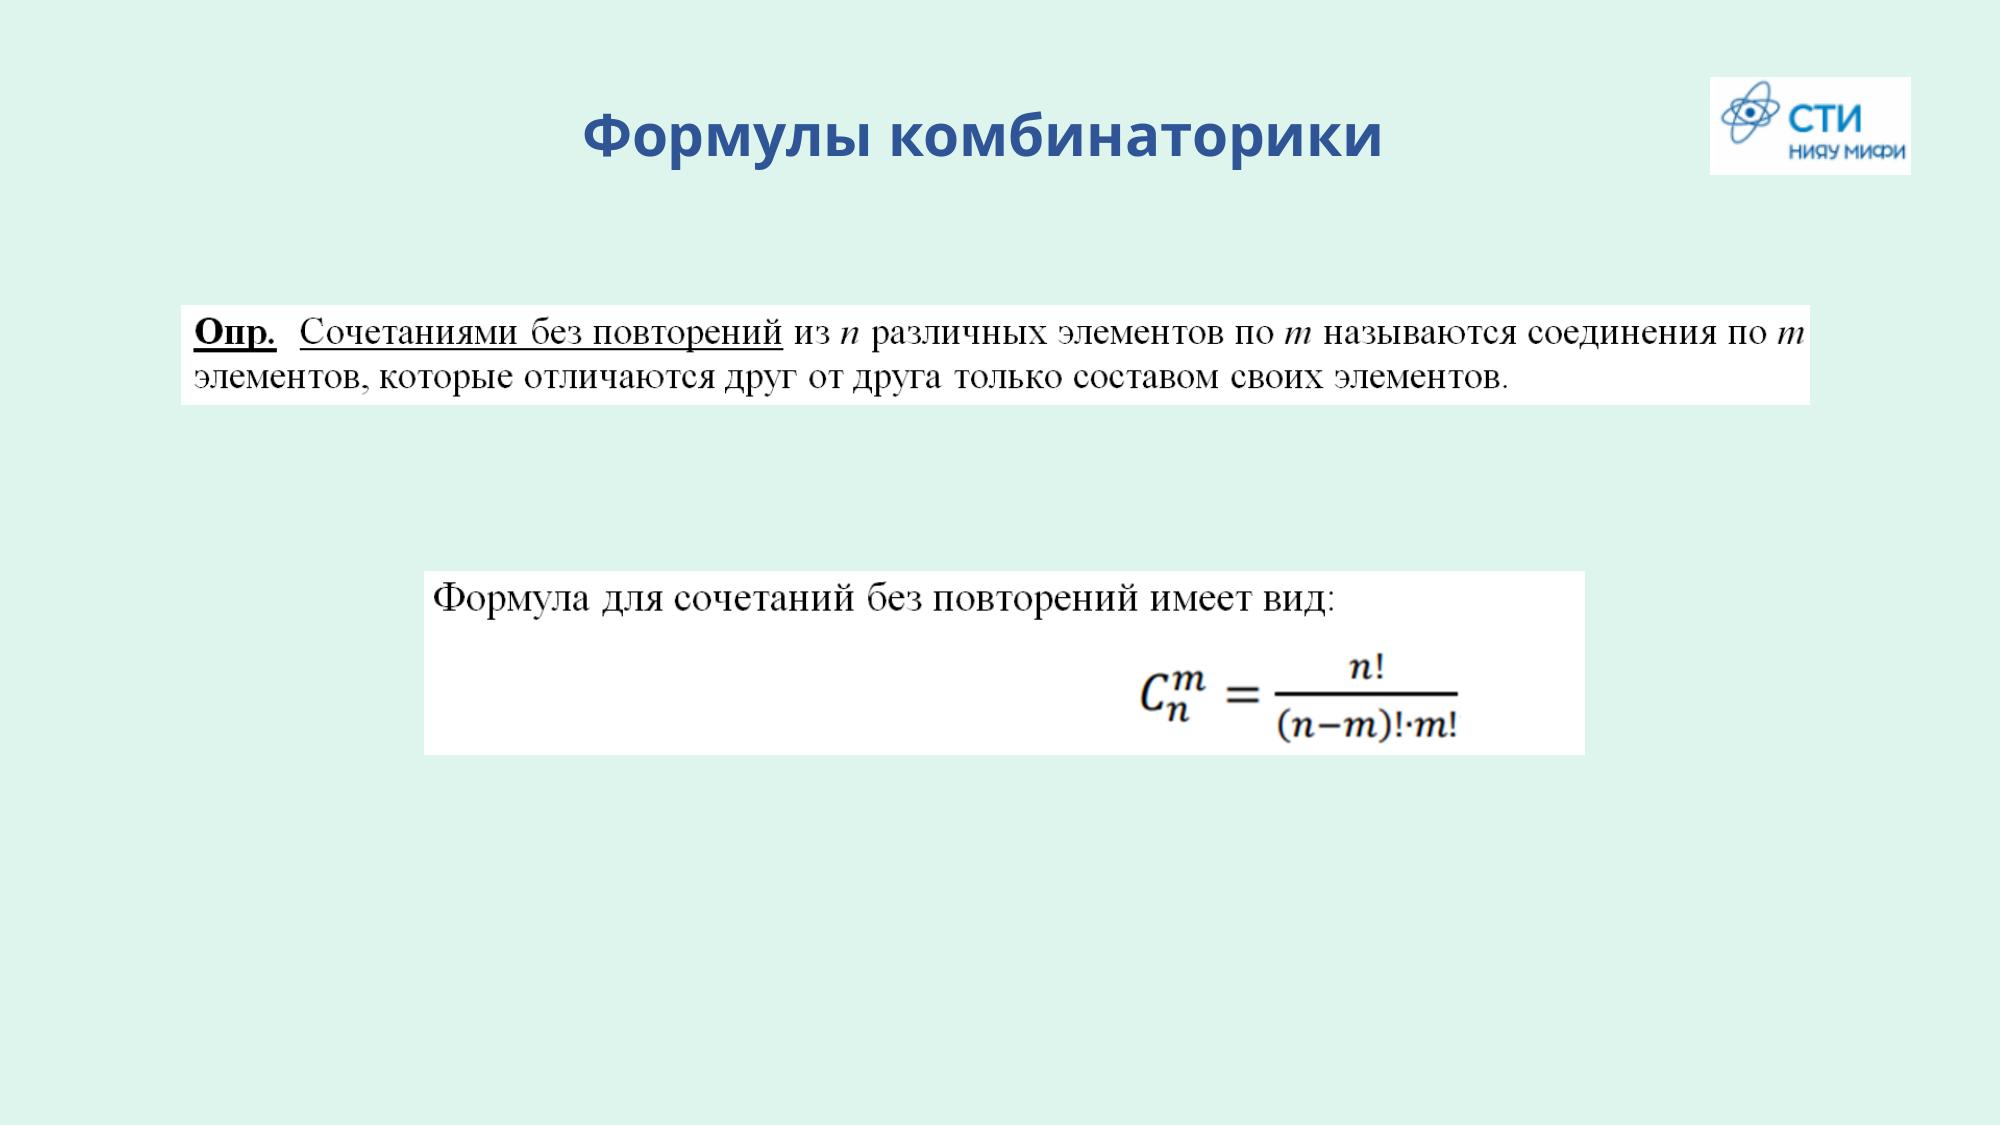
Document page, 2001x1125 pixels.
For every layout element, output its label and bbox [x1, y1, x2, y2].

text_box [0, 0, 2000, 1125]
picture [1710, 77, 1911, 175]
picture [181, 305, 1810, 405]
picture [424, 571, 1585, 755]
